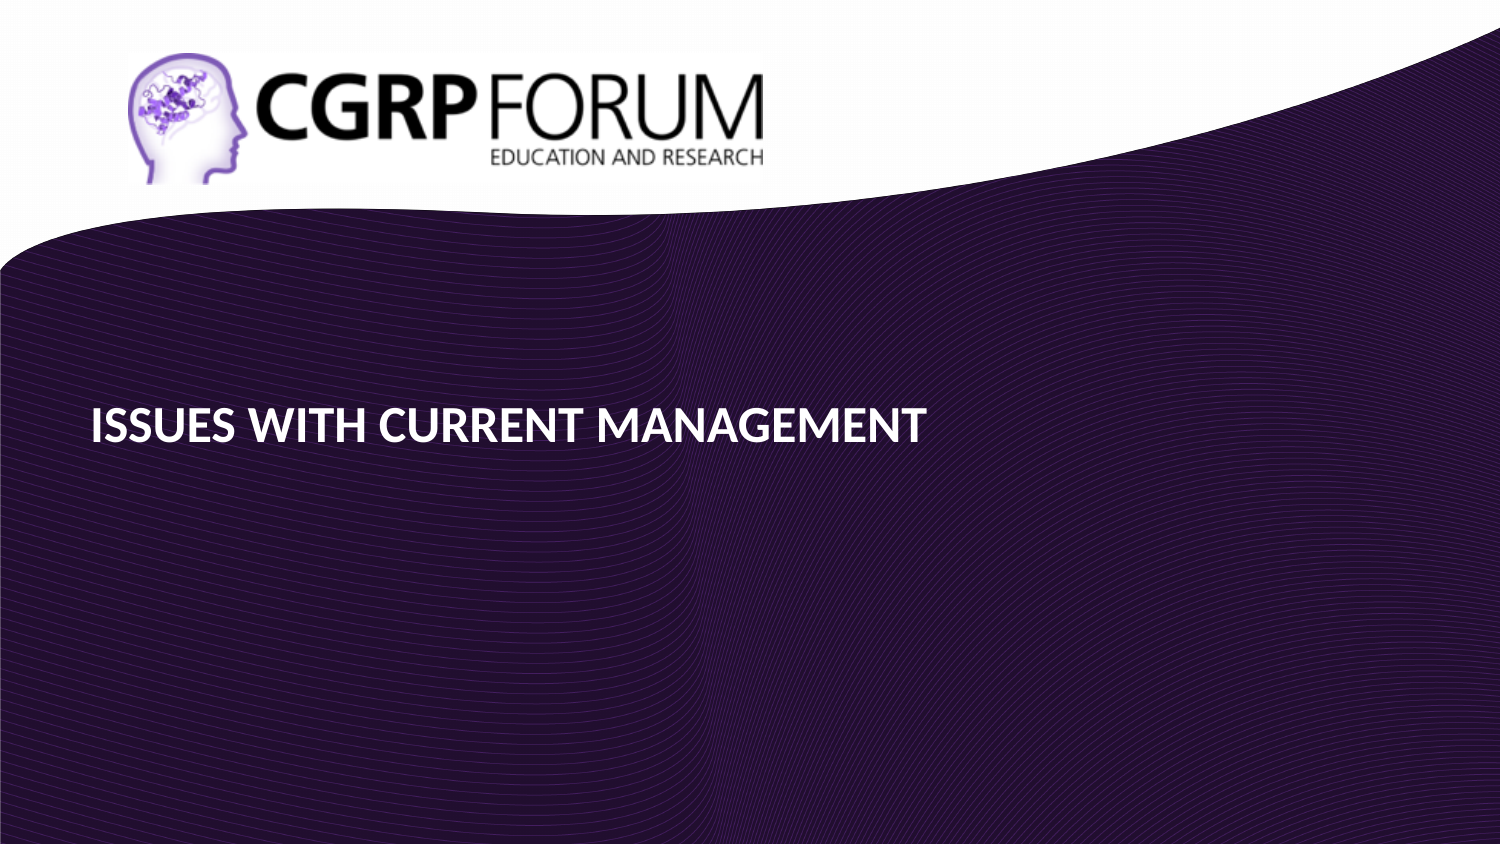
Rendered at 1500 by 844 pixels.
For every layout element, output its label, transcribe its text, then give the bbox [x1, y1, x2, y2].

picture [0, 0, 1500, 844]
title ISSUES WITH CURRENT MANAGEMENT [75, 281, 1235, 706]
